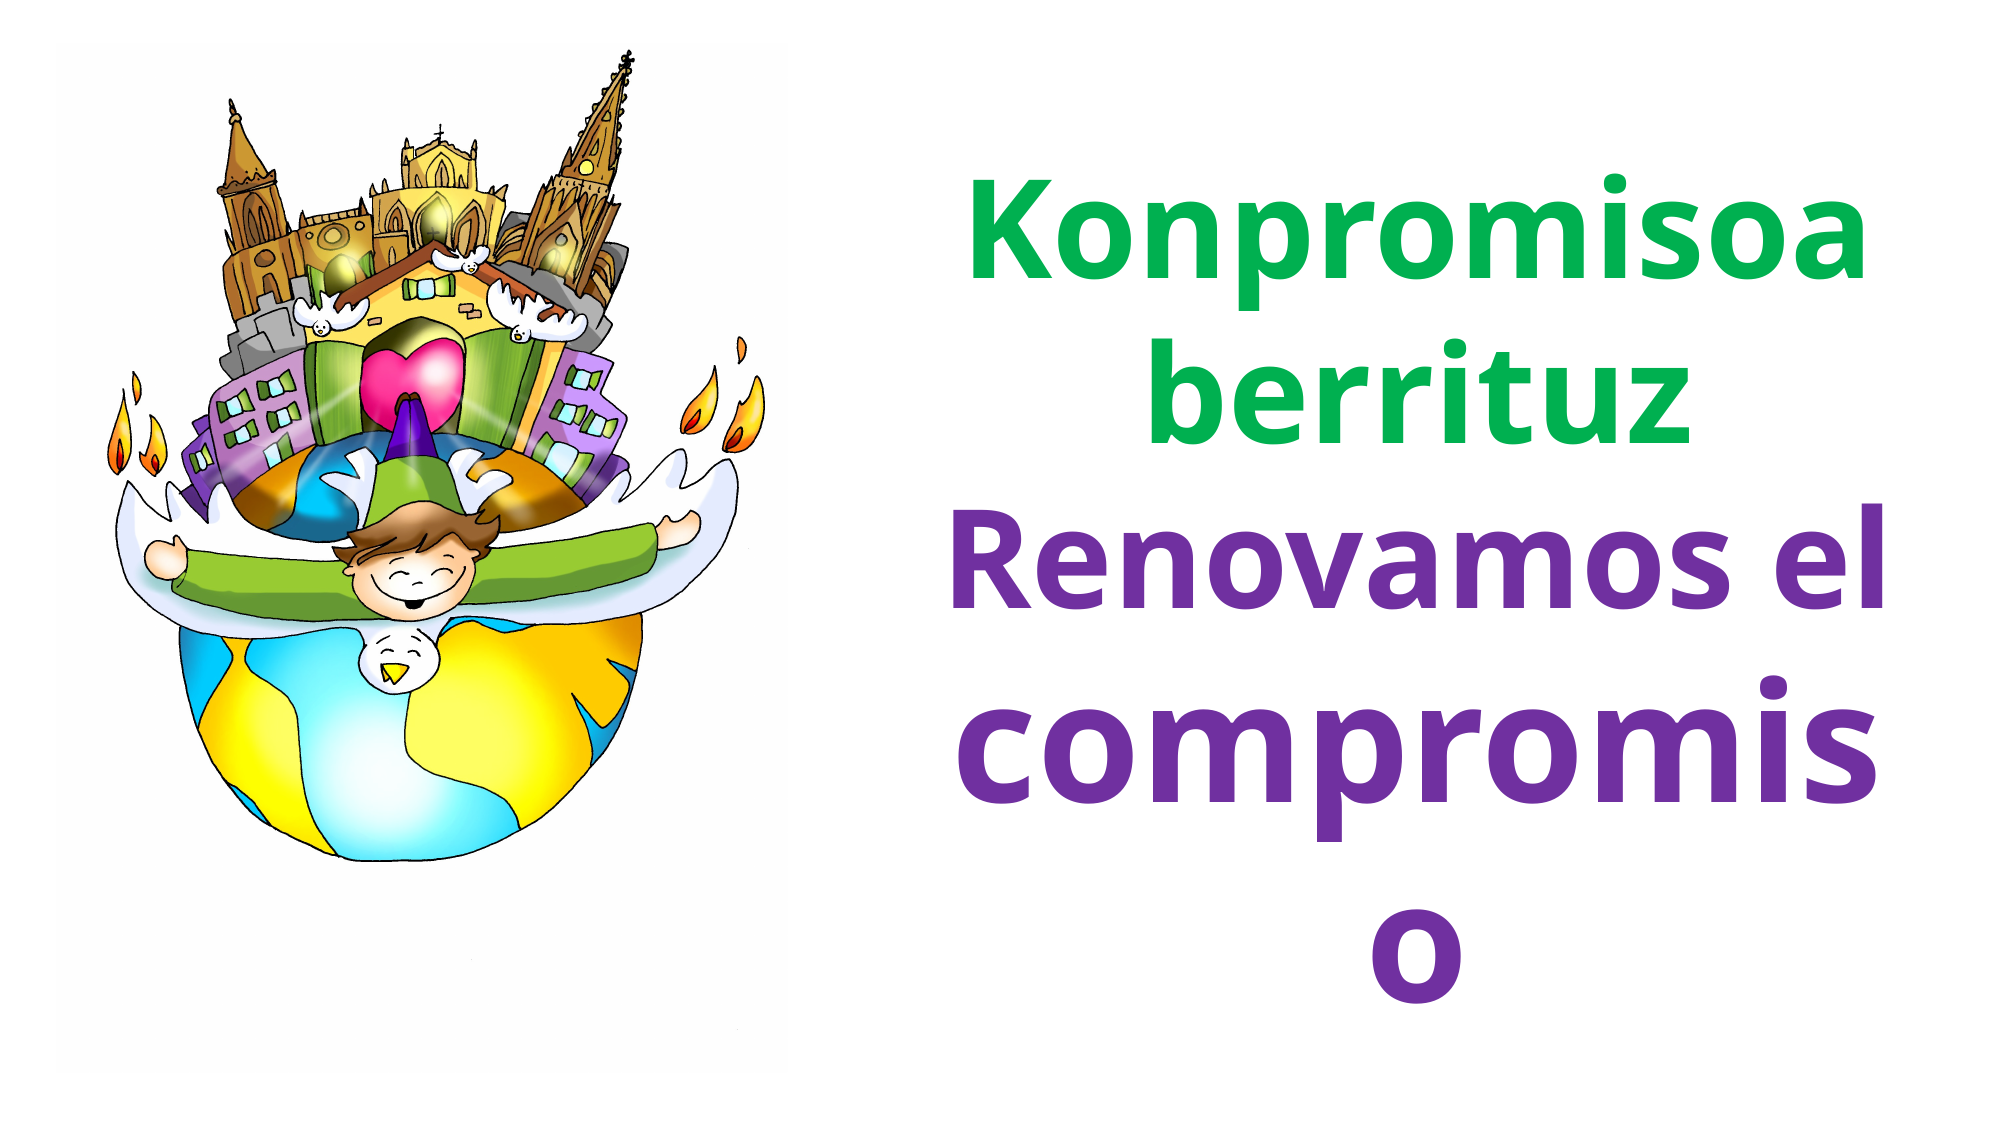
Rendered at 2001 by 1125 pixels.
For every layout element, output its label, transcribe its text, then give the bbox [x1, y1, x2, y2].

text_box Konpromisoa berrituz Renovamos el compromiso [907, 133, 1928, 1043]
picture [56, 43, 789, 1073]
